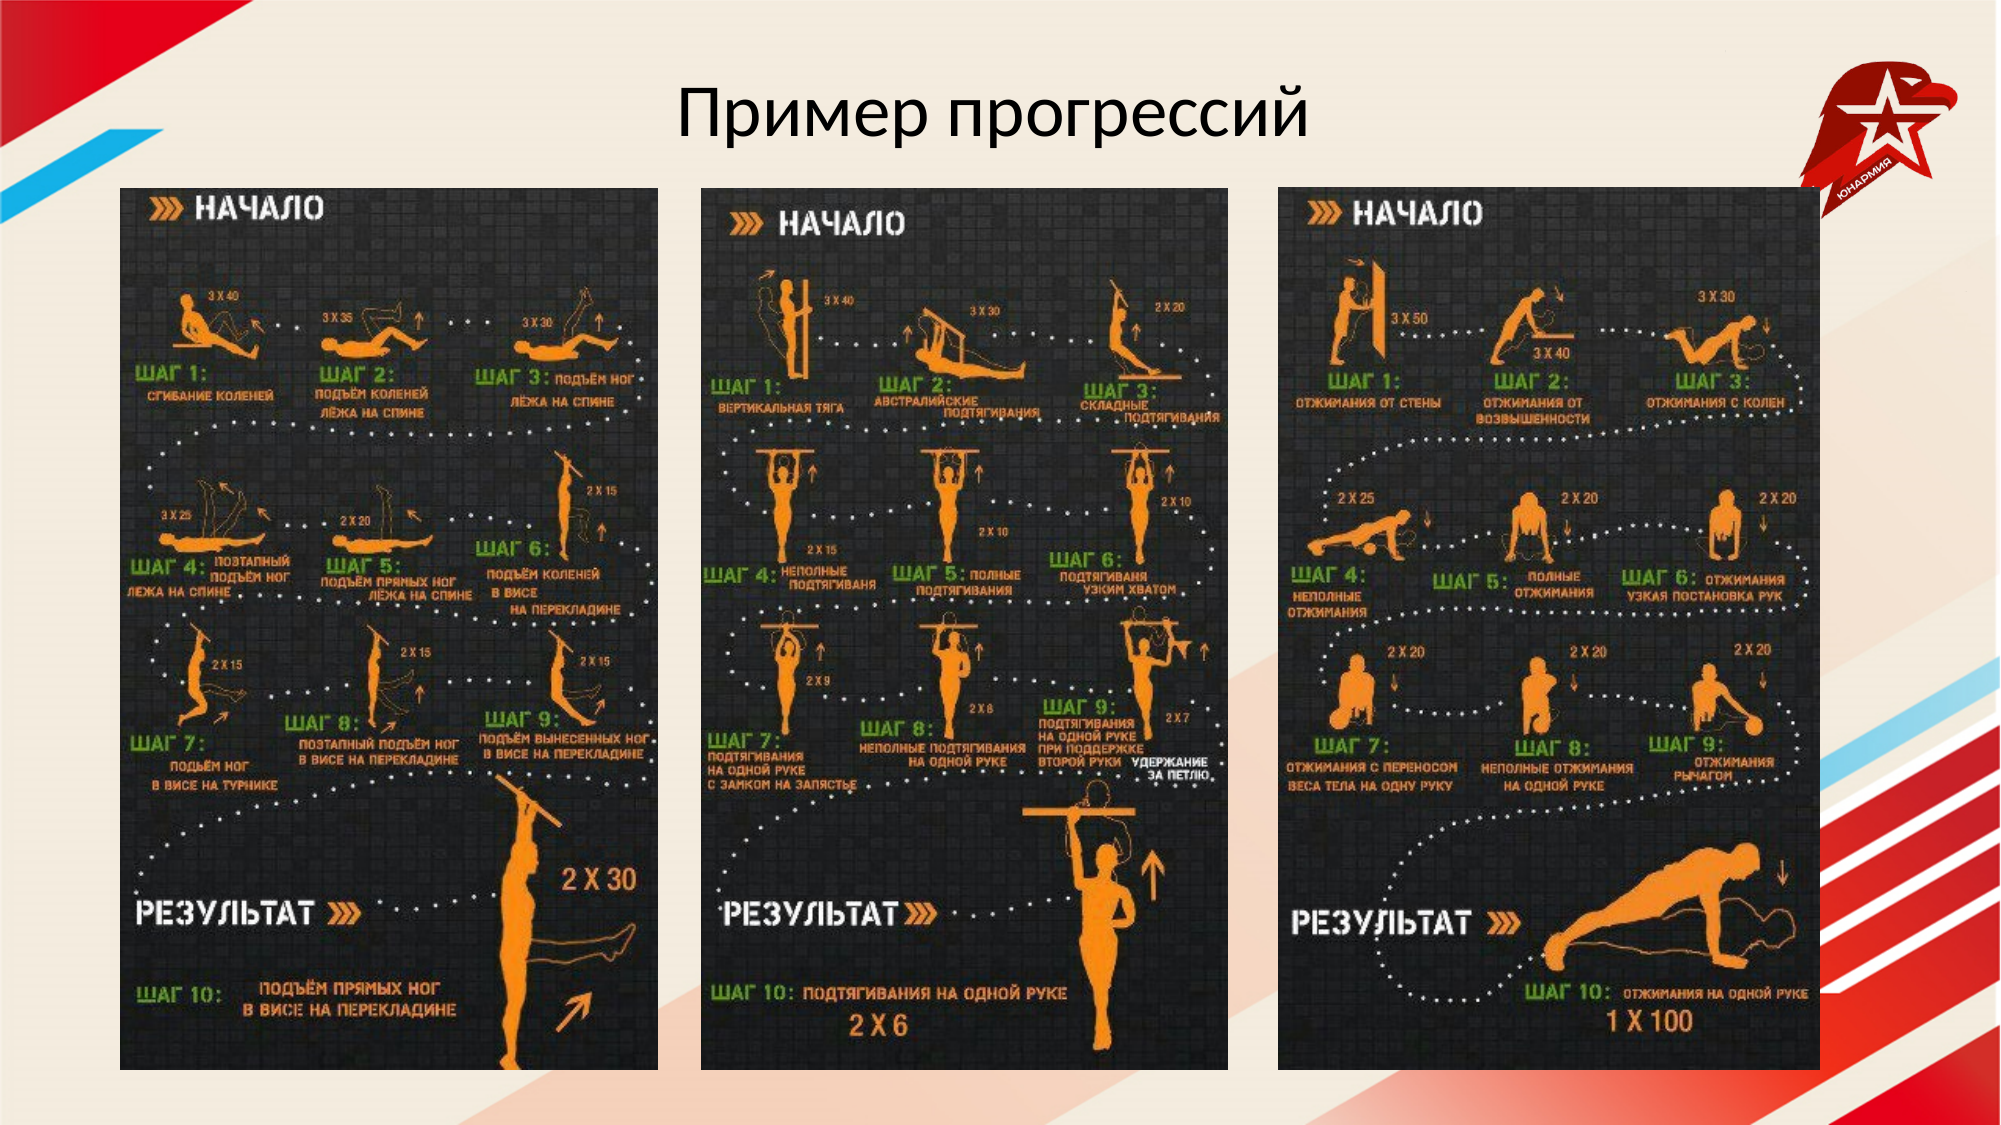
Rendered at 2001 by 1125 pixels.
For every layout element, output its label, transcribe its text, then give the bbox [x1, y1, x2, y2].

text_box Пример прогрессий [661, 53, 1327, 159]
picture [0, 0, 2001, 1125]
